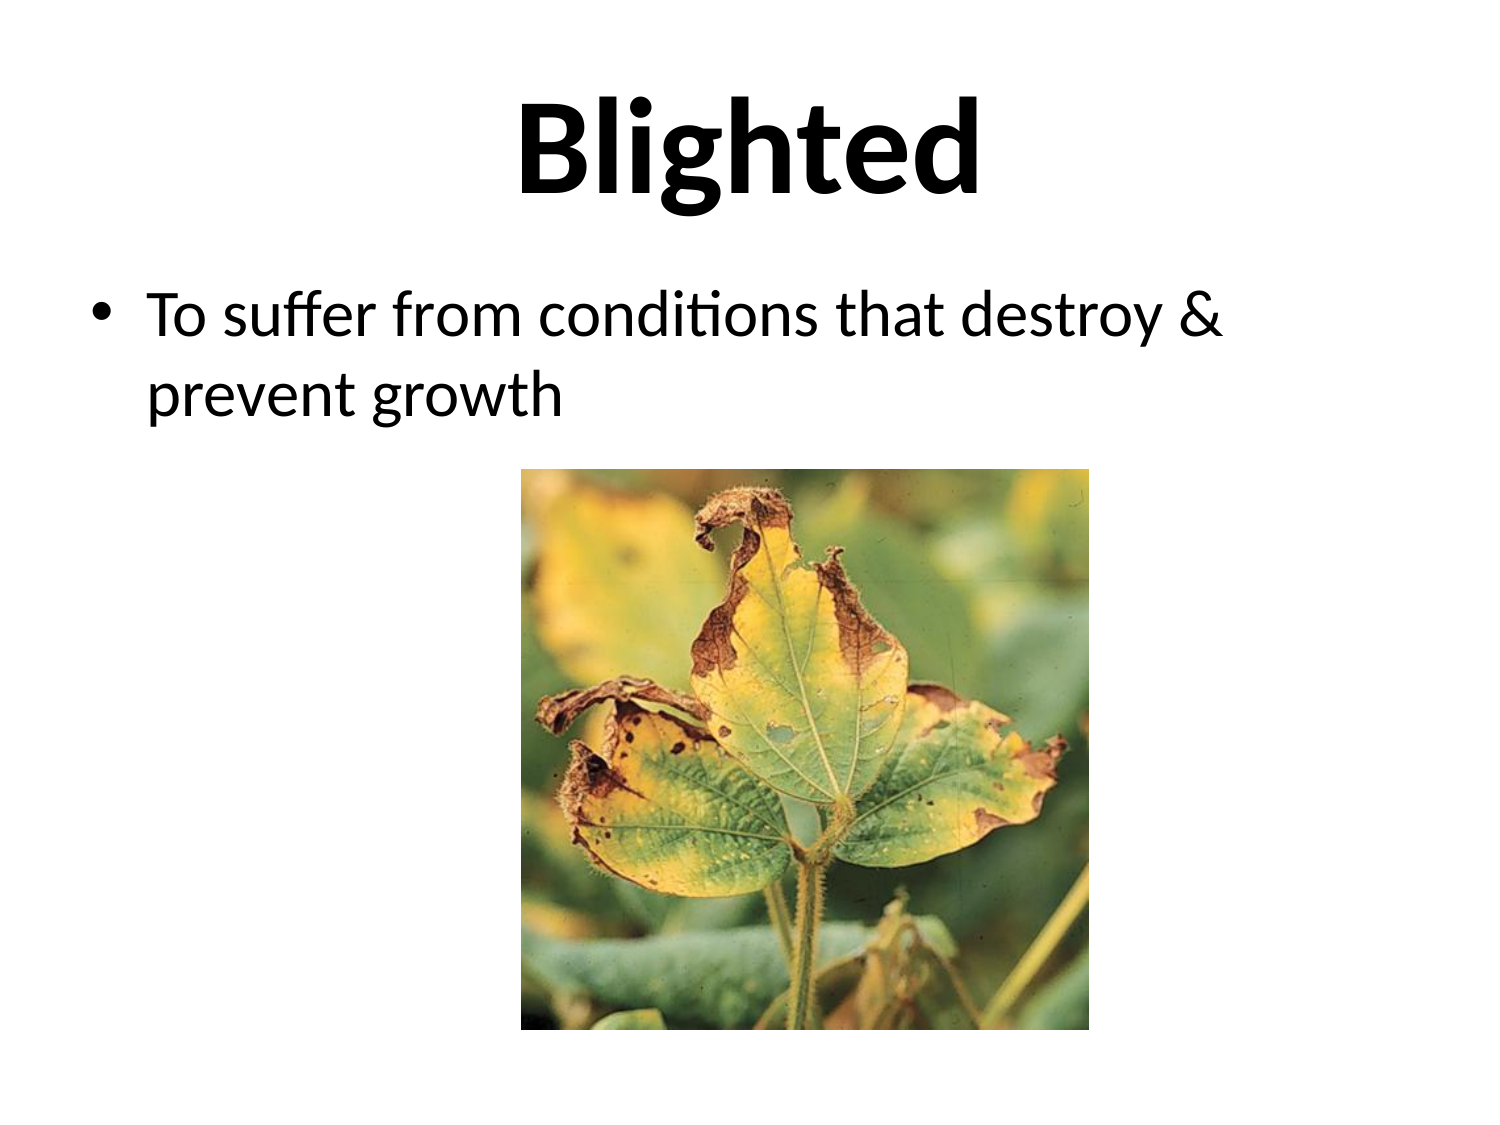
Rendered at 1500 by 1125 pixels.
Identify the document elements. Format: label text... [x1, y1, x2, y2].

picture [521, 469, 1090, 1030]
list To suffer from conditions that destroy & prevent growth [75, 262, 1425, 1005]
title Blighted [75, 45, 1425, 233]
